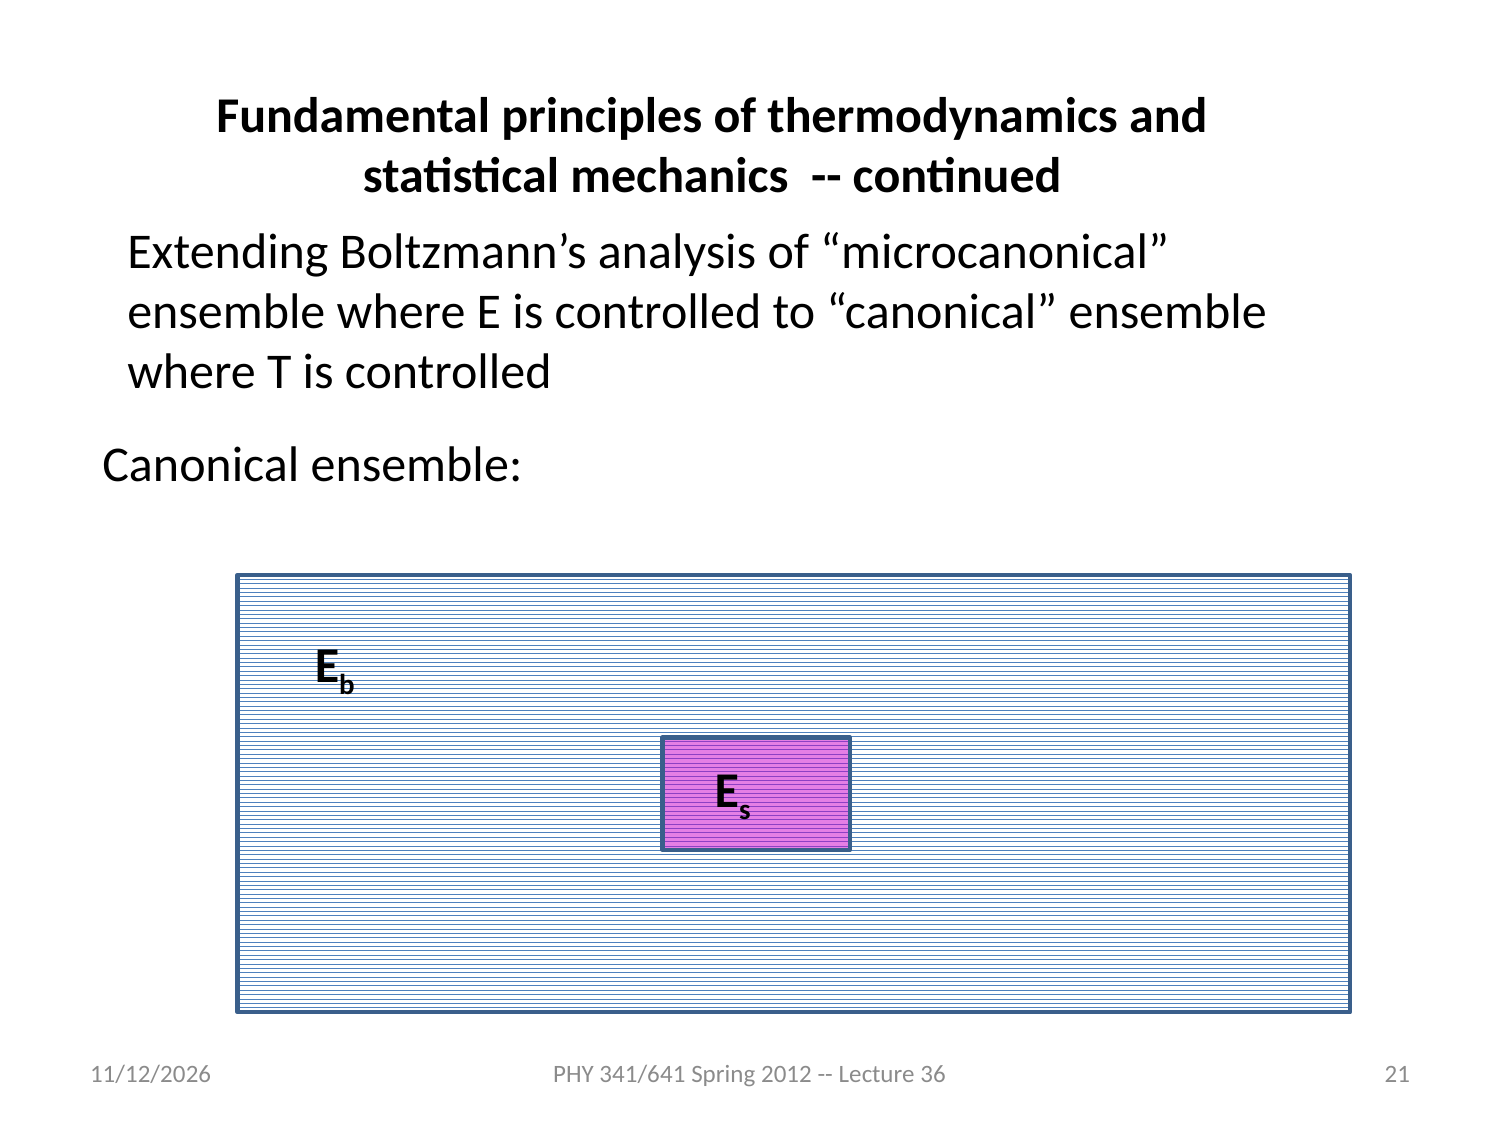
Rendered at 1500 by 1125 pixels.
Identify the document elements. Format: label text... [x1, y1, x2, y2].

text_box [87, 424, 1376, 1013]
slide_number 21 [1074, 1042, 1425, 1103]
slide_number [75, 1042, 425, 1103]
text_box Extending Boltzmann’s analysis of “microcanonical” ensemble where E is controlled to “canonical” ensemble where T is controlled [112, 211, 1350, 406]
text_box Fundamental principles of thermodynamics and statistical mechanics -- continued [112, 74, 1313, 210]
footer PHY 341/641 Spring 2012 -- Lecture 36 [512, 1042, 988, 1103]
